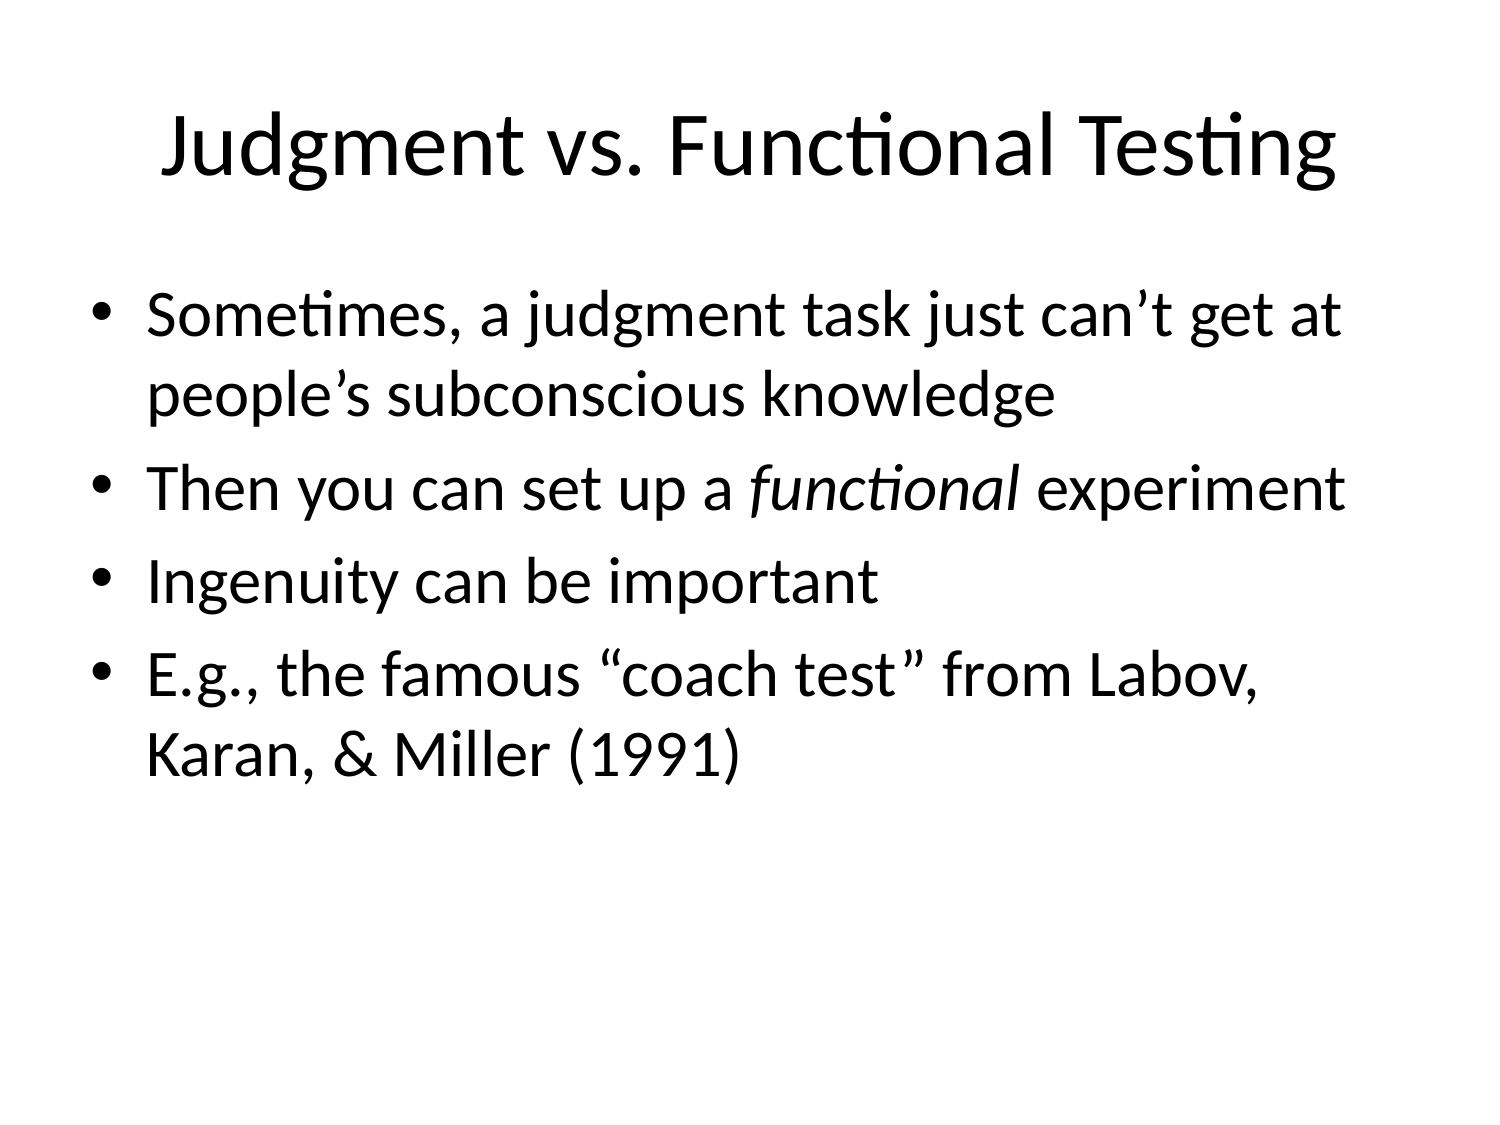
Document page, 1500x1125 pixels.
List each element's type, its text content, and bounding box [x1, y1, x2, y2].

title Judgment vs. Functional Testing [75, 45, 1425, 233]
list Sometimes, a judgment task just can’t get at people’s subconscious knowledge Then you can set up a functional experiment Ingenuity can be important E.g., the famous “coach test” from Labov, Karan, & Miller (1991) [75, 262, 1425, 1005]
